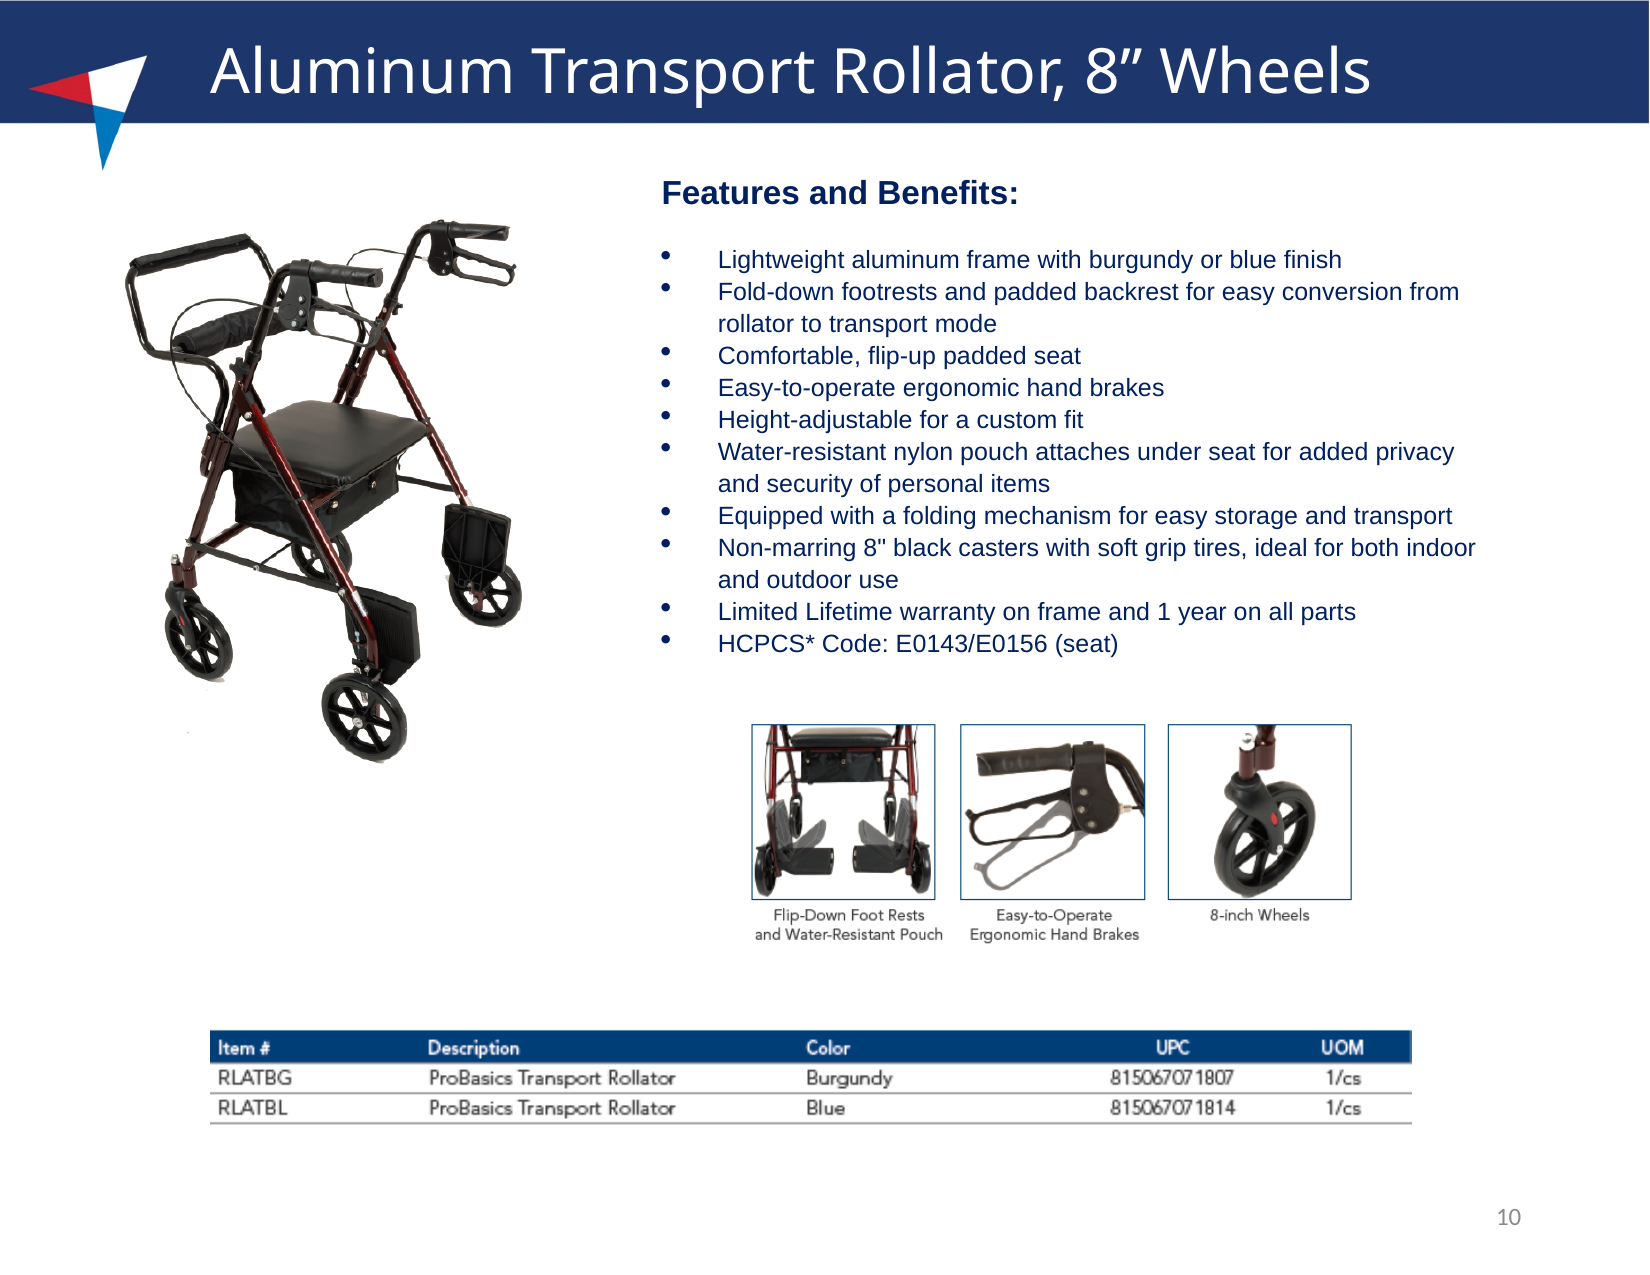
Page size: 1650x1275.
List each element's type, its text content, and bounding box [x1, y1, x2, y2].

picture [0, 0, 1650, 1275]
slide_number 10 [1165, 1181, 1537, 1250]
text_box Features and Benefits: Lightweight aluminum frame with burgundy or blue finish Fold-down footrests and padded backrest for easy conversion from rollator to transport mode Comfortable, flip-up padded seat Easy-to-operate ergonomic hand brakes Height-adjustable for a custom fit Water-resistant nylon pouch attaches under seat for added privacy and security of personal items Equipped with a folding mechanism for easy storage and transport Non-marring 8" black casters with soft grip tires, ideal for both indoor and outdoor use Limited Lifetime warranty on frame and 1 year on all parts HCPCS* Code: E0143/E0156 (seat) [646, 164, 1502, 700]
